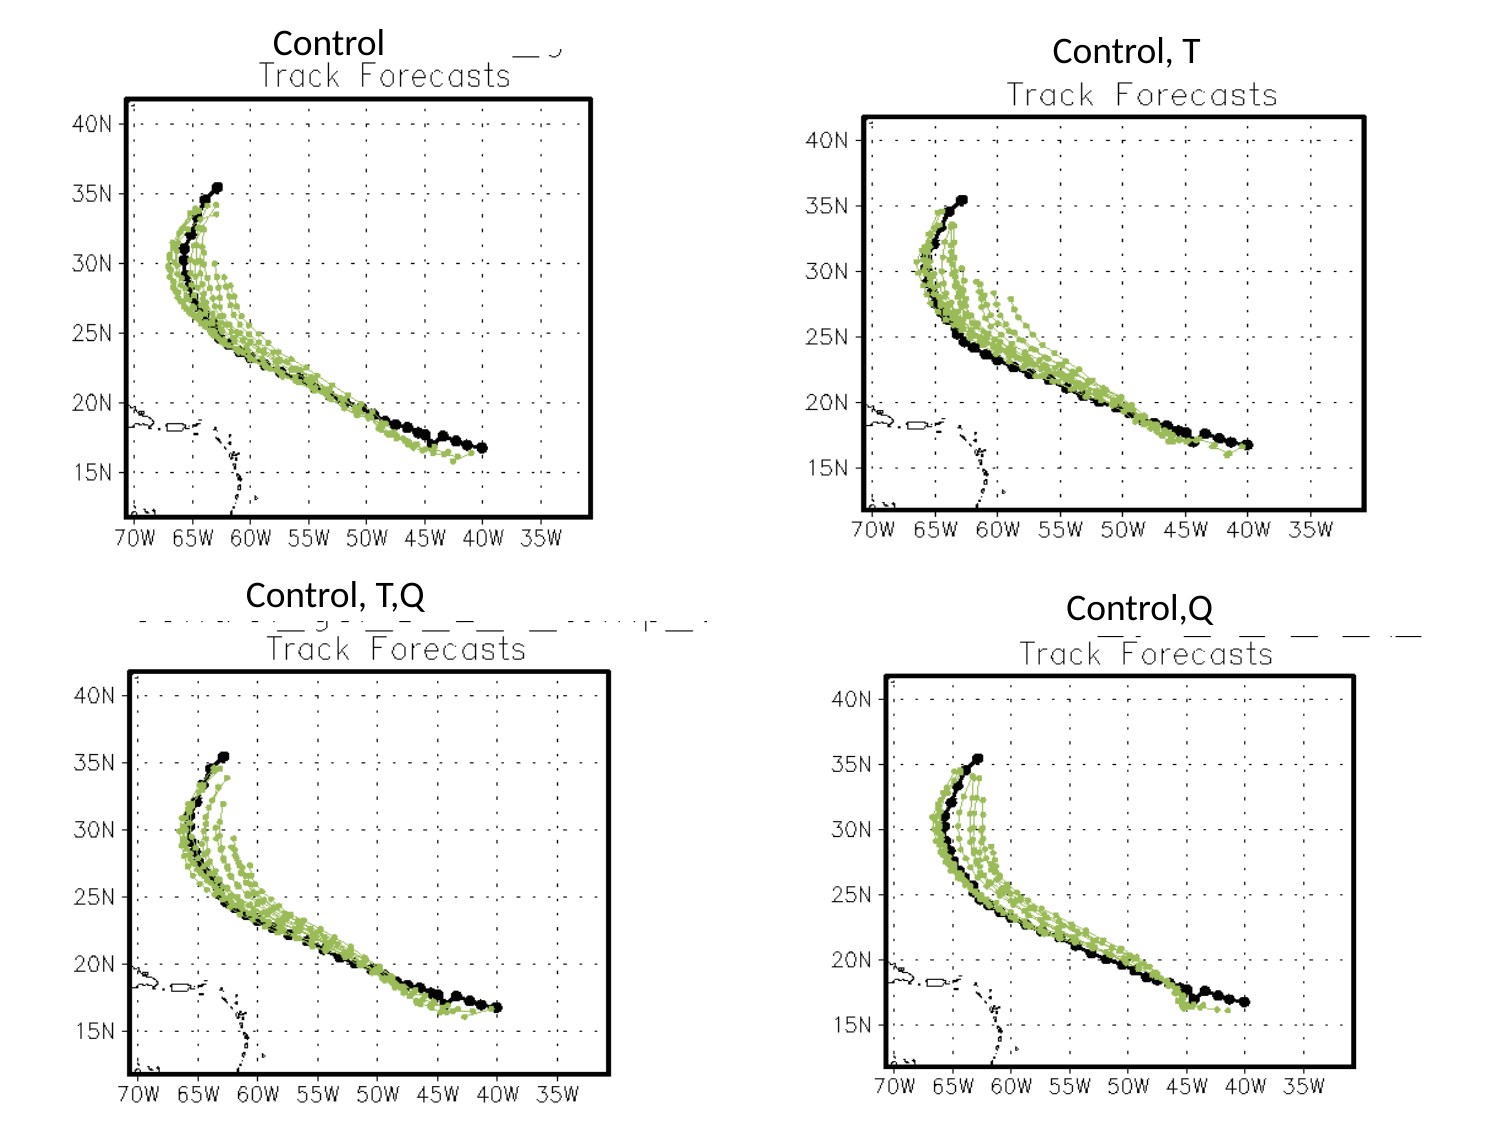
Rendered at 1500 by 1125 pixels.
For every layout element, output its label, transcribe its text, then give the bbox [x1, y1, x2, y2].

text_box Control, T,Q [231, 584, 451, 620]
picture [744, 78, 1467, 563]
text_box Control [258, 10, 451, 48]
text_box Control,Q [1051, 575, 1272, 634]
picture [20, 621, 708, 1125]
text_box Control, T [1038, 18, 1231, 77]
picture [779, 635, 1467, 1125]
picture [20, 49, 675, 576]
